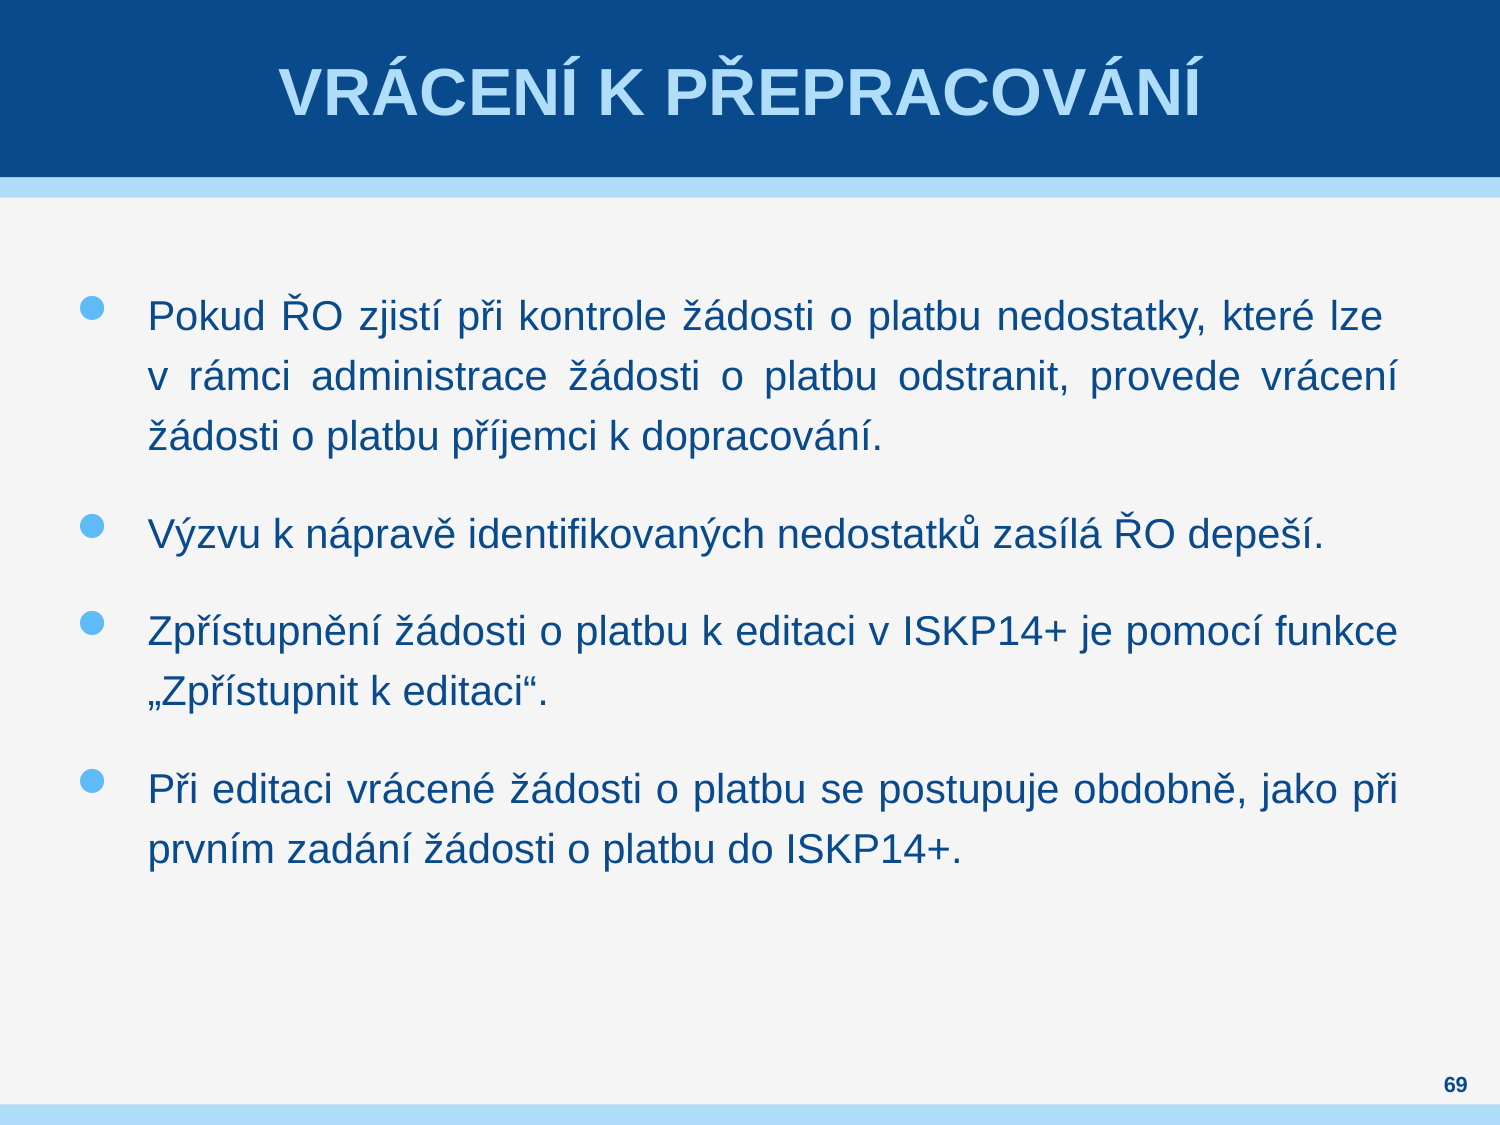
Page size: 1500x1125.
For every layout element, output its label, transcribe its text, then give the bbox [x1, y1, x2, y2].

title vrácení k přepracování [59, 0, 1441, 178]
list Pokud ŘO zjistí při kontrole žádosti o platbu nedostatky, které lze v rámci administrace žádosti o platbu odstranit, provede vrácení žádosti o platbu příjemci k dopracování. Výzvu k nápravě identifikovaných nedostatků zasílá ŘO depeší. Zpřístupnění žádosti o platbu k editaci v ISKP14+ je pomocí funkce „Zpřístupnit k editaci“. Při editaci vrácené žádosti o platbu se postupuje obdobně, jako při prvním zadání žádosti o platbu do ISKP14+. [76, 278, 1400, 988]
slide_number 69 [1417, 1068, 1495, 1099]
